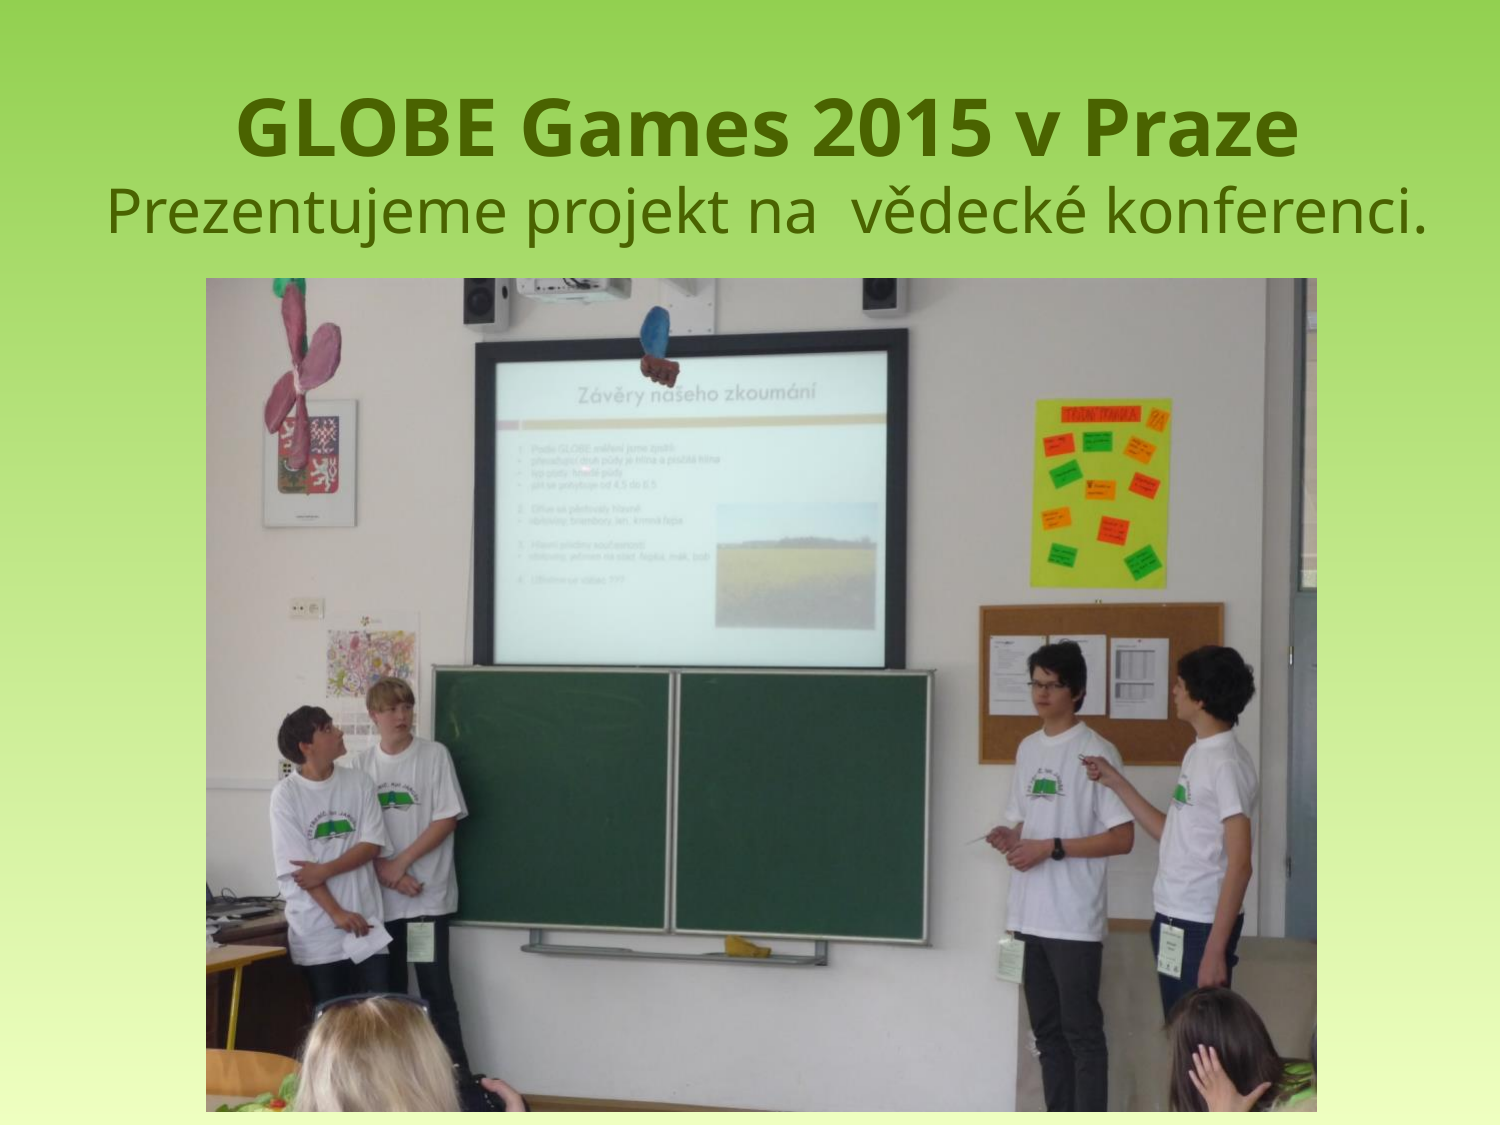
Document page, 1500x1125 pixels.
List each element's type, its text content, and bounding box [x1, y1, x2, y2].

title GLOBE Games 2015 v Praze Prezentujeme projekt na vědecké konferenci. [76, 66, 1459, 254]
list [206, 278, 1318, 1112]
